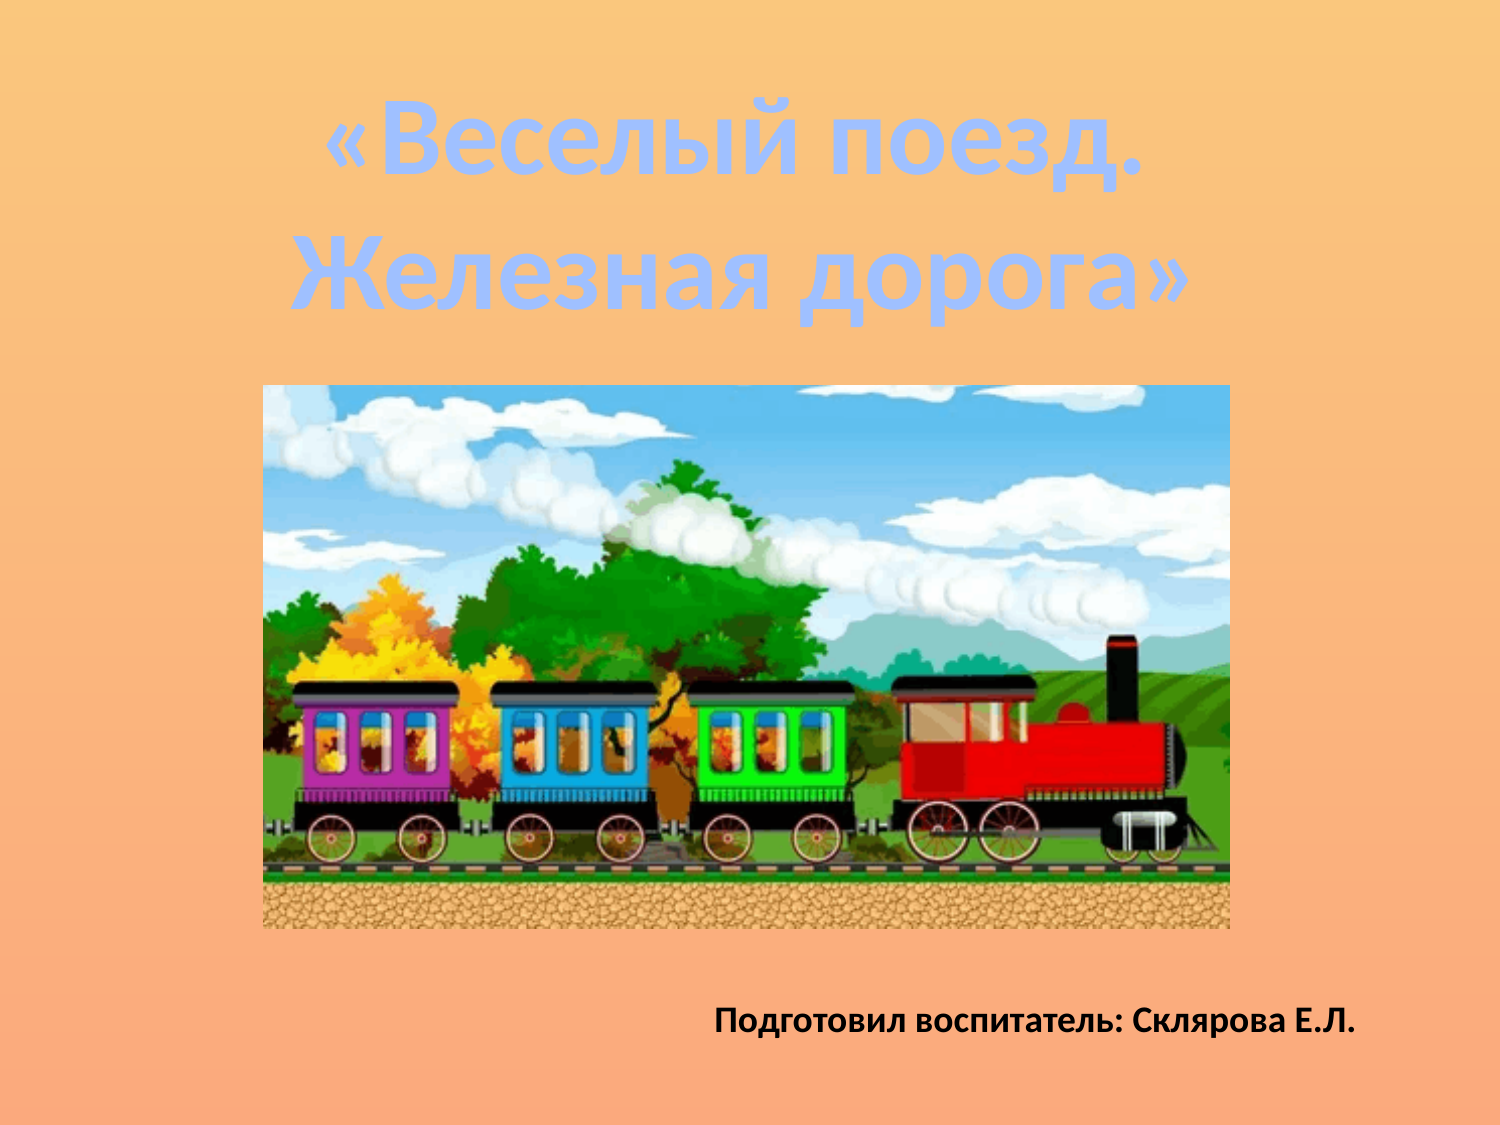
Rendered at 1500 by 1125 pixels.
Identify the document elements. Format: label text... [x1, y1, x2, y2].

text_box Подготовил воспитатель: Склярова Е.Л. [571, 987, 1500, 1048]
text_box «Веселый поезд. Железная дорога» [41, 54, 1452, 340]
picture [263, 385, 1230, 929]
